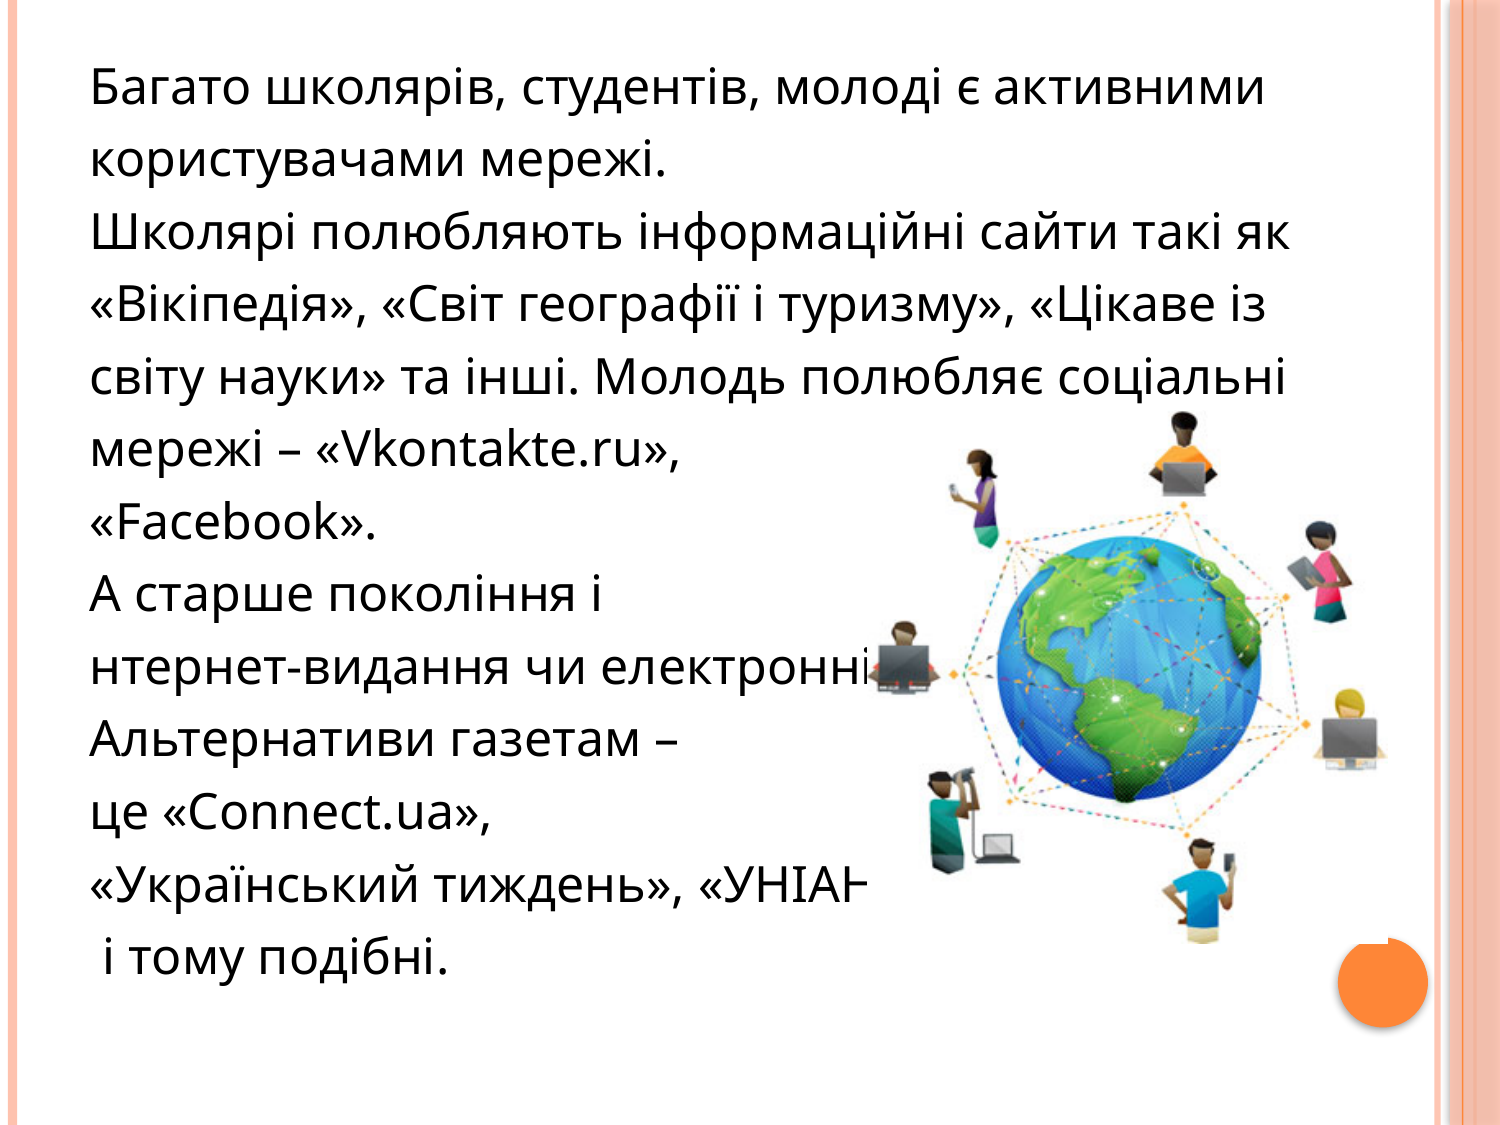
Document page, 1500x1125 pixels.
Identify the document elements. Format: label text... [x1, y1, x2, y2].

list Багато школярів, студентів, молоді є активними користувачами мережі. Школярі полюбляють інформаційні сайти такі як «Вікіпедія», «Світ географії і туризму», «Цікаве із світу науки» та інші. Молодь полюбляє соціальні мережі – «Vkontakte.ru», «Facebook». А старше покоління і нтернет-видання чи електронні Альтернативи газетам – це «Connect.ua», «Український тиждень», «УНІАН» і тому подібні. [75, 46, 1383, 1062]
picture [866, 409, 1388, 944]
